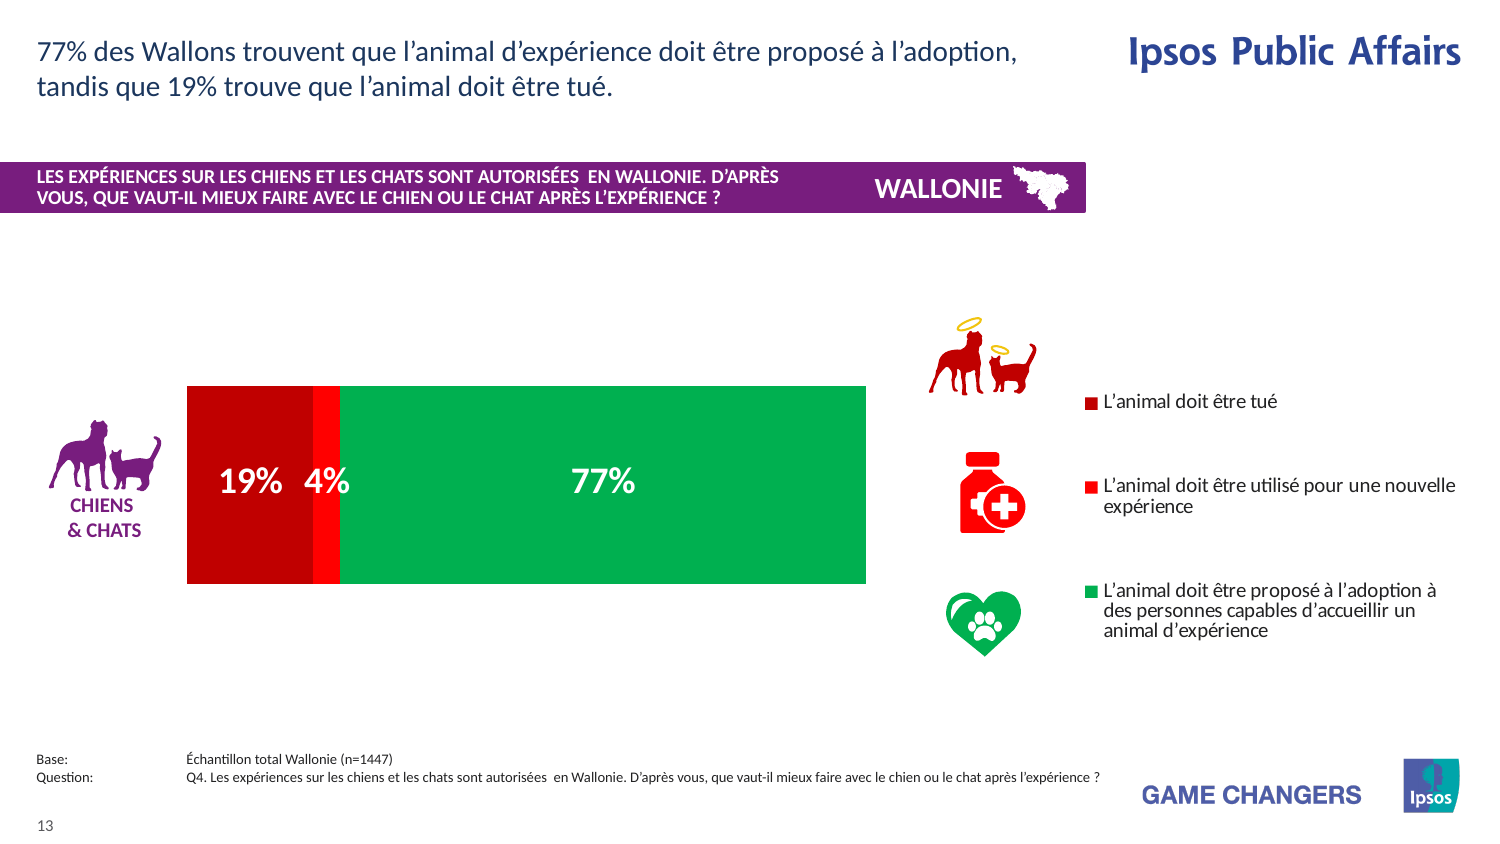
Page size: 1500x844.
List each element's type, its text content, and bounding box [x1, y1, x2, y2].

chart [159, 214, 1500, 756]
text_box WALLONIE [789, 169, 1003, 205]
picture [1105, 18, 1488, 85]
list 77% des Wallons trouvent que l’animal d’expérience doit être proposé à l’adoption, tandis que 19% trouve que l’animal doit être tué. [36, 32, 1088, 121]
text_box Base: Échantillon total Wallonie (n=1447) Question: Q4. Les expériences sur les chiens et les chats sont autorisées en Wallonie. D’après vous, que vaut-il mieux faire avec le chien ou le chat après l’expérience ? [21, 742, 1139, 796]
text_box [928, 320, 1038, 396]
picture [1142, 766, 1370, 813]
title LES EXPÉRIENCES SUR LES CHIENS ET LES CHATS SONT AUTORISÉES EN WALLONIE. D’APRÈS VOUS, QUE VAUT-IL MIEUX FAIRE AVEC LE CHIEN OU LE CHAT APRÈS L’EXPÉRIENCE ? [36, 166, 823, 196]
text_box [960, 451, 1027, 534]
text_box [937, 583, 1030, 658]
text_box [1012, 165, 1070, 211]
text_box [13, 419, 195, 543]
picture [1397, 758, 1460, 813]
